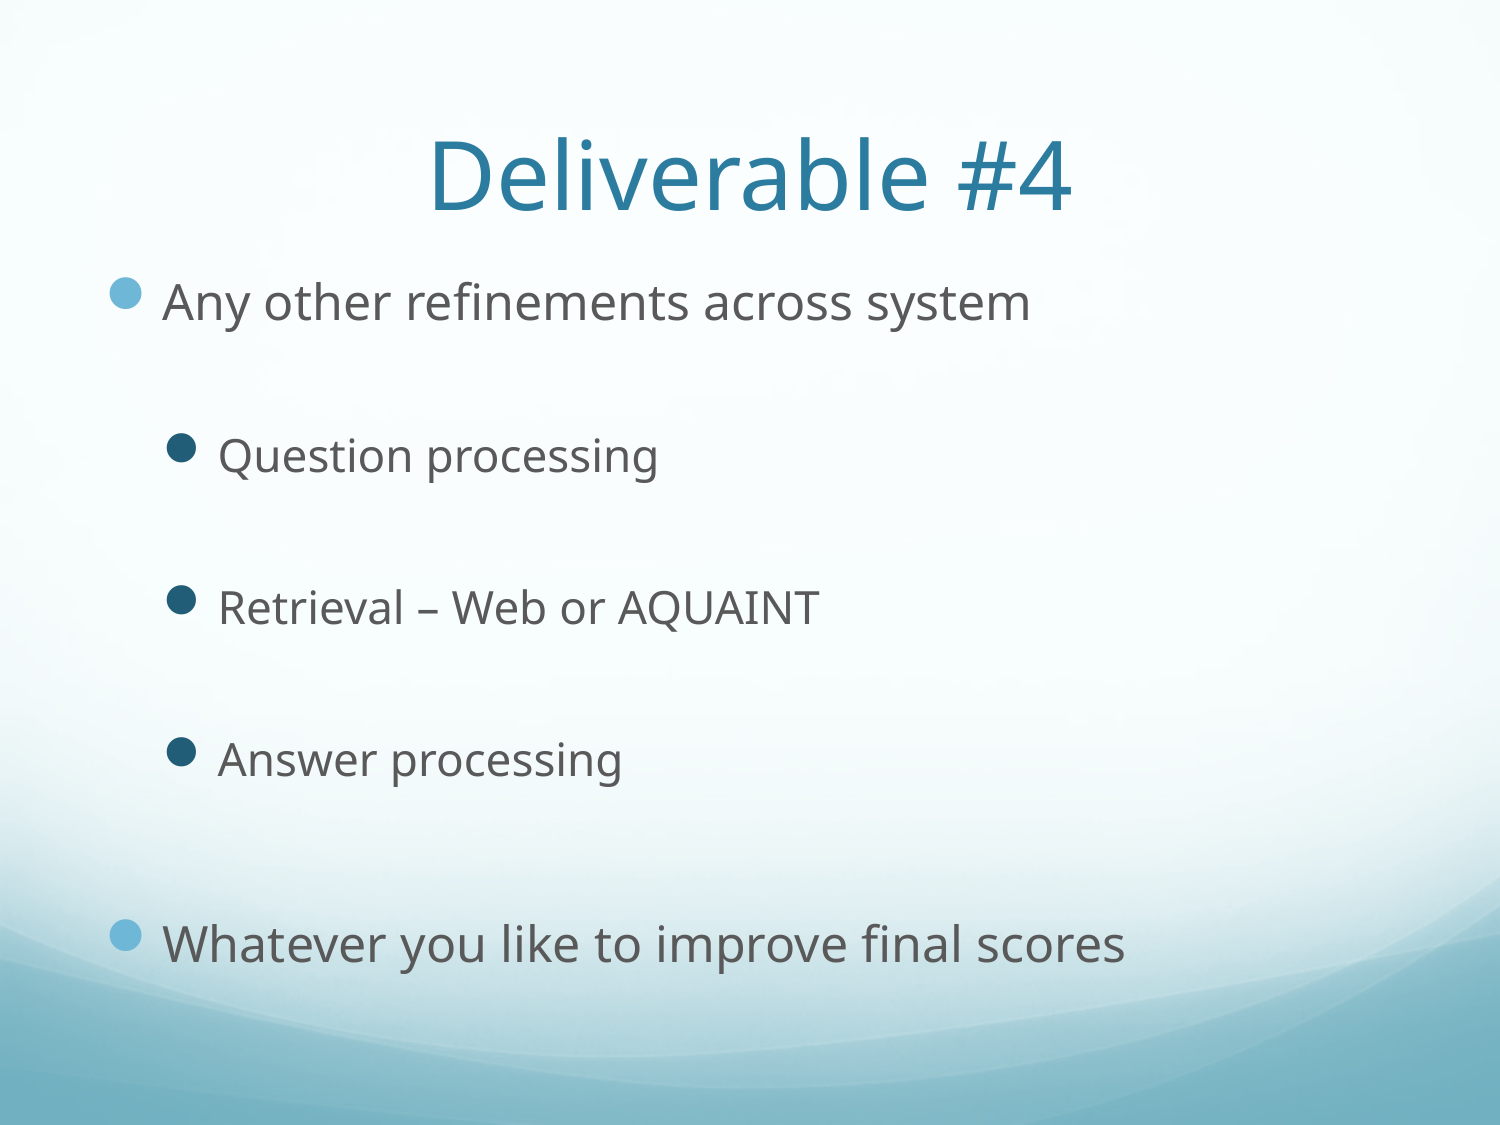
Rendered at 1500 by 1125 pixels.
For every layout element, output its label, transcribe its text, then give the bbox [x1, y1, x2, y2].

title Deliverable #4 [90, 17, 1410, 237]
list Any other refinements across system Question processing Retrieval – Web or AQUAINT Answer processing Whatever you like to improve final scores [90, 262, 1410, 975]
